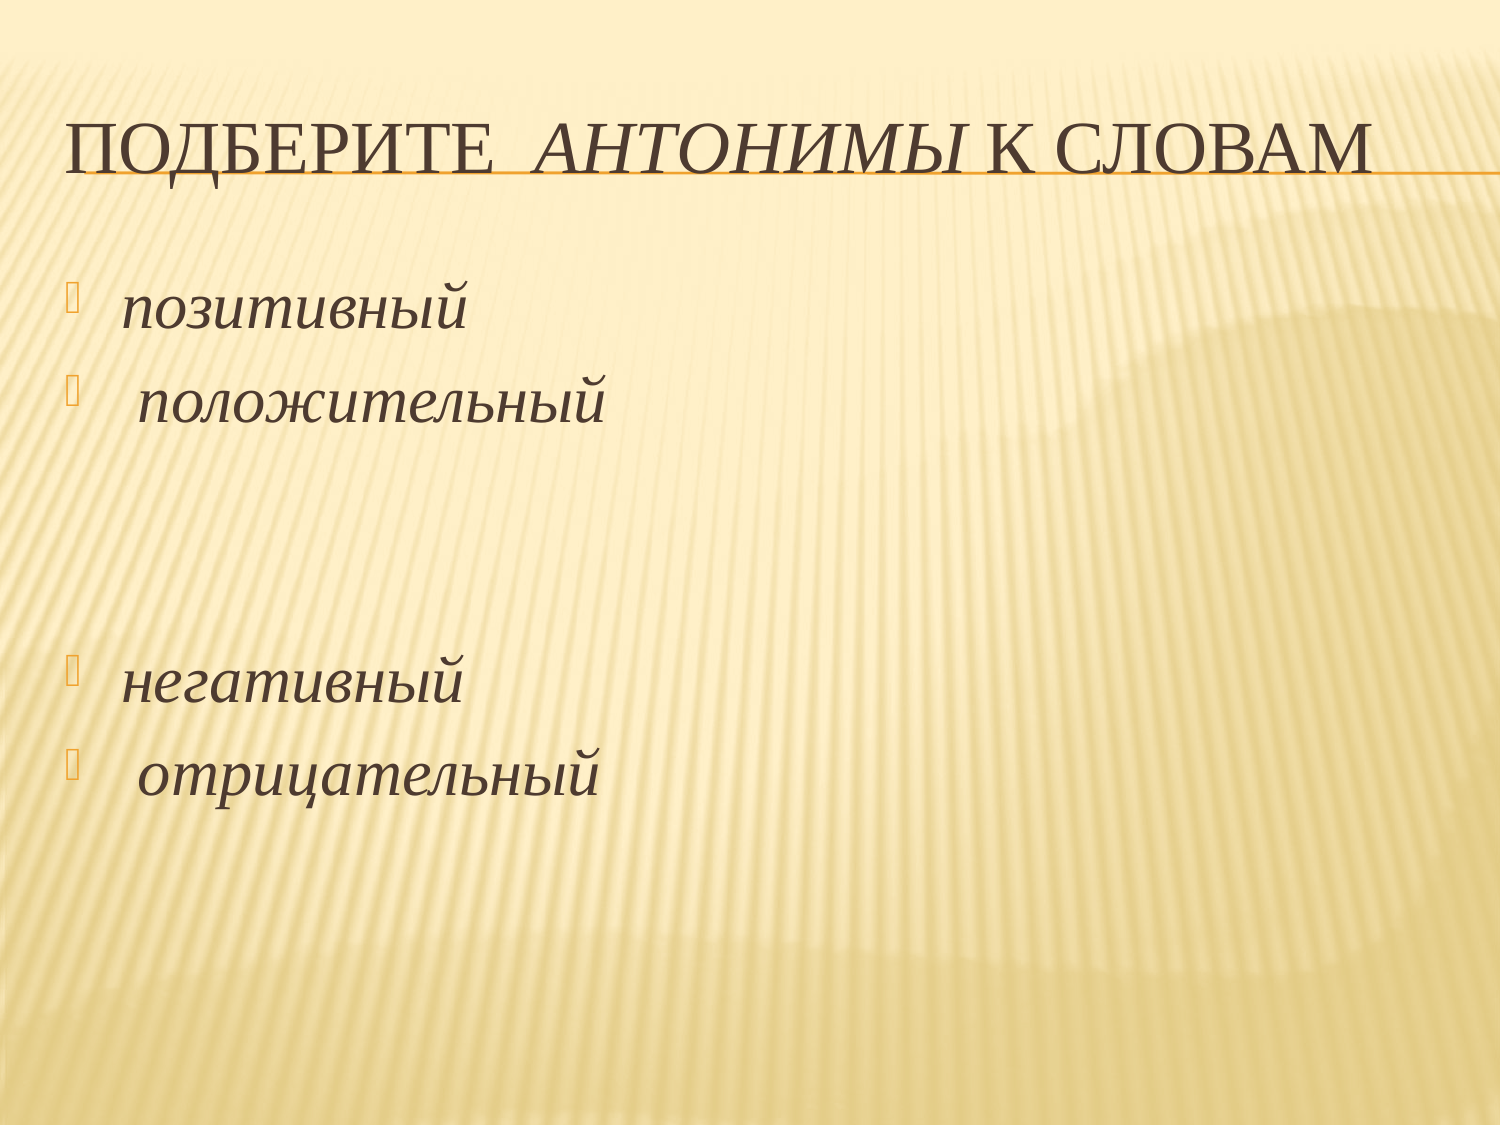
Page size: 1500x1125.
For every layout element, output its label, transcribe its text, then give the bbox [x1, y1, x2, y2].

list позитивный положительный негативный отрицательный [50, 254, 1475, 998]
title Подберите антонимы к словам [50, 75, 1475, 213]
